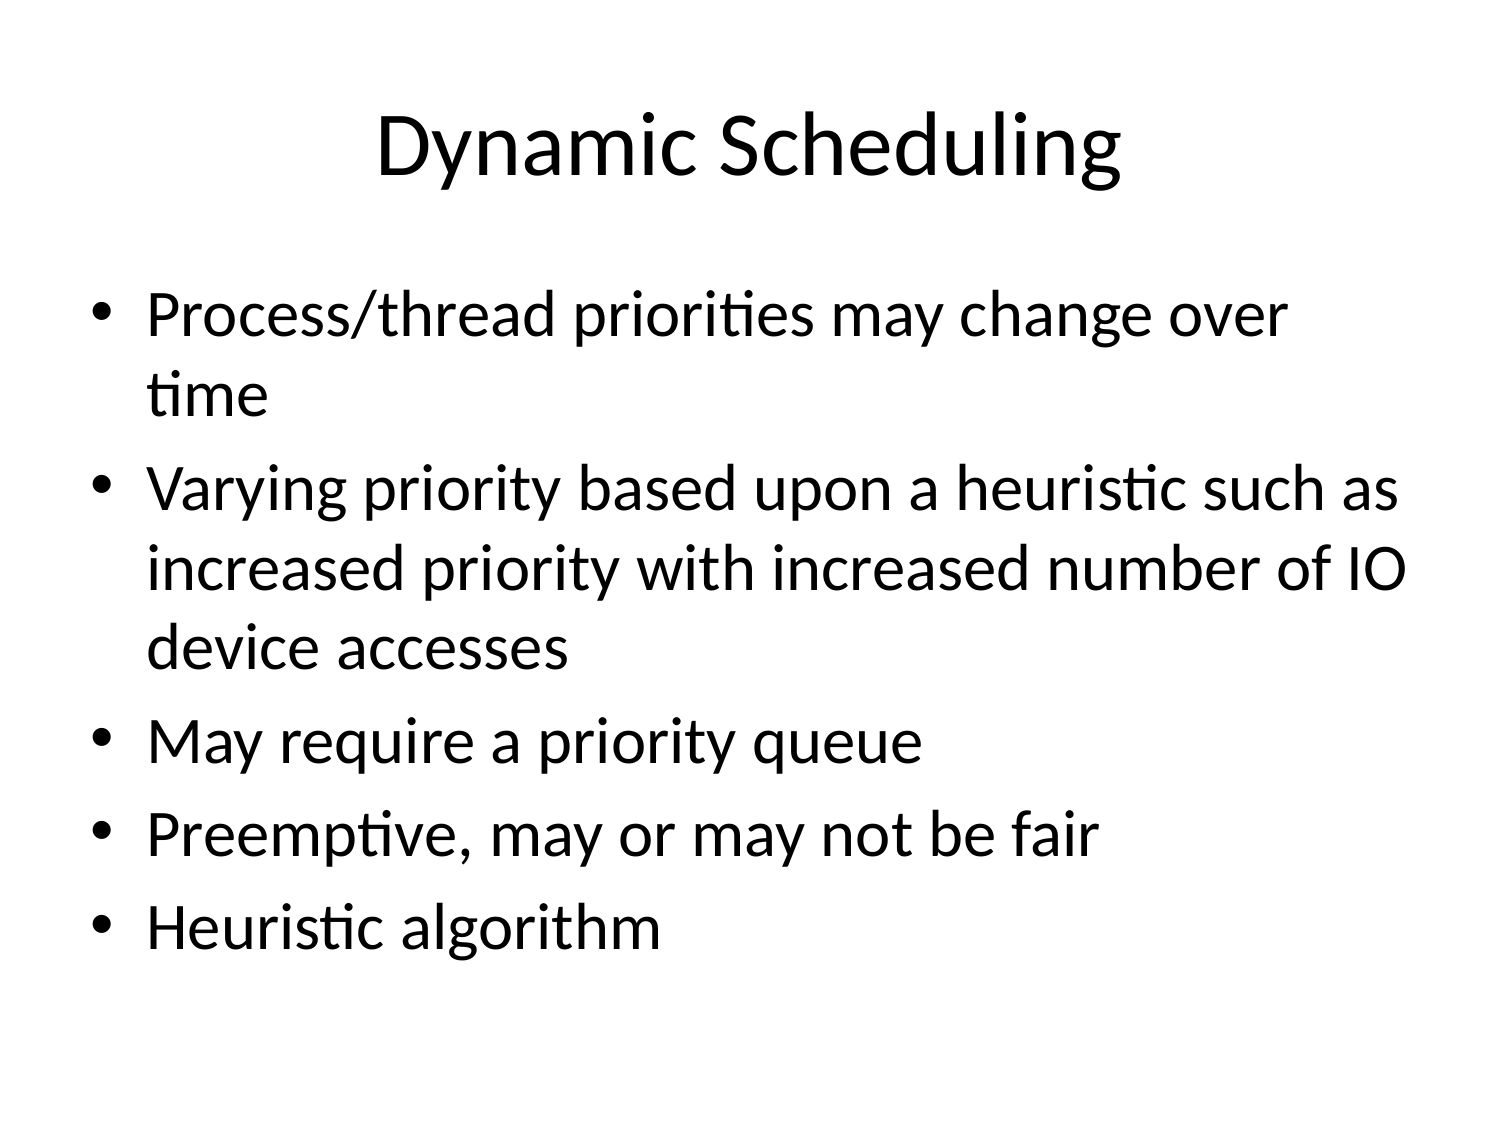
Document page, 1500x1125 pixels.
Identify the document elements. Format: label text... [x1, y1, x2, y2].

list Process/thread priorities may change over time Varying priority based upon a heuristic such as increased priority with increased number of IO device accesses May require a priority queue Preemptive, may or may not be fair Heuristic algorithm [75, 262, 1425, 1005]
title Dynamic Scheduling [75, 45, 1425, 233]
